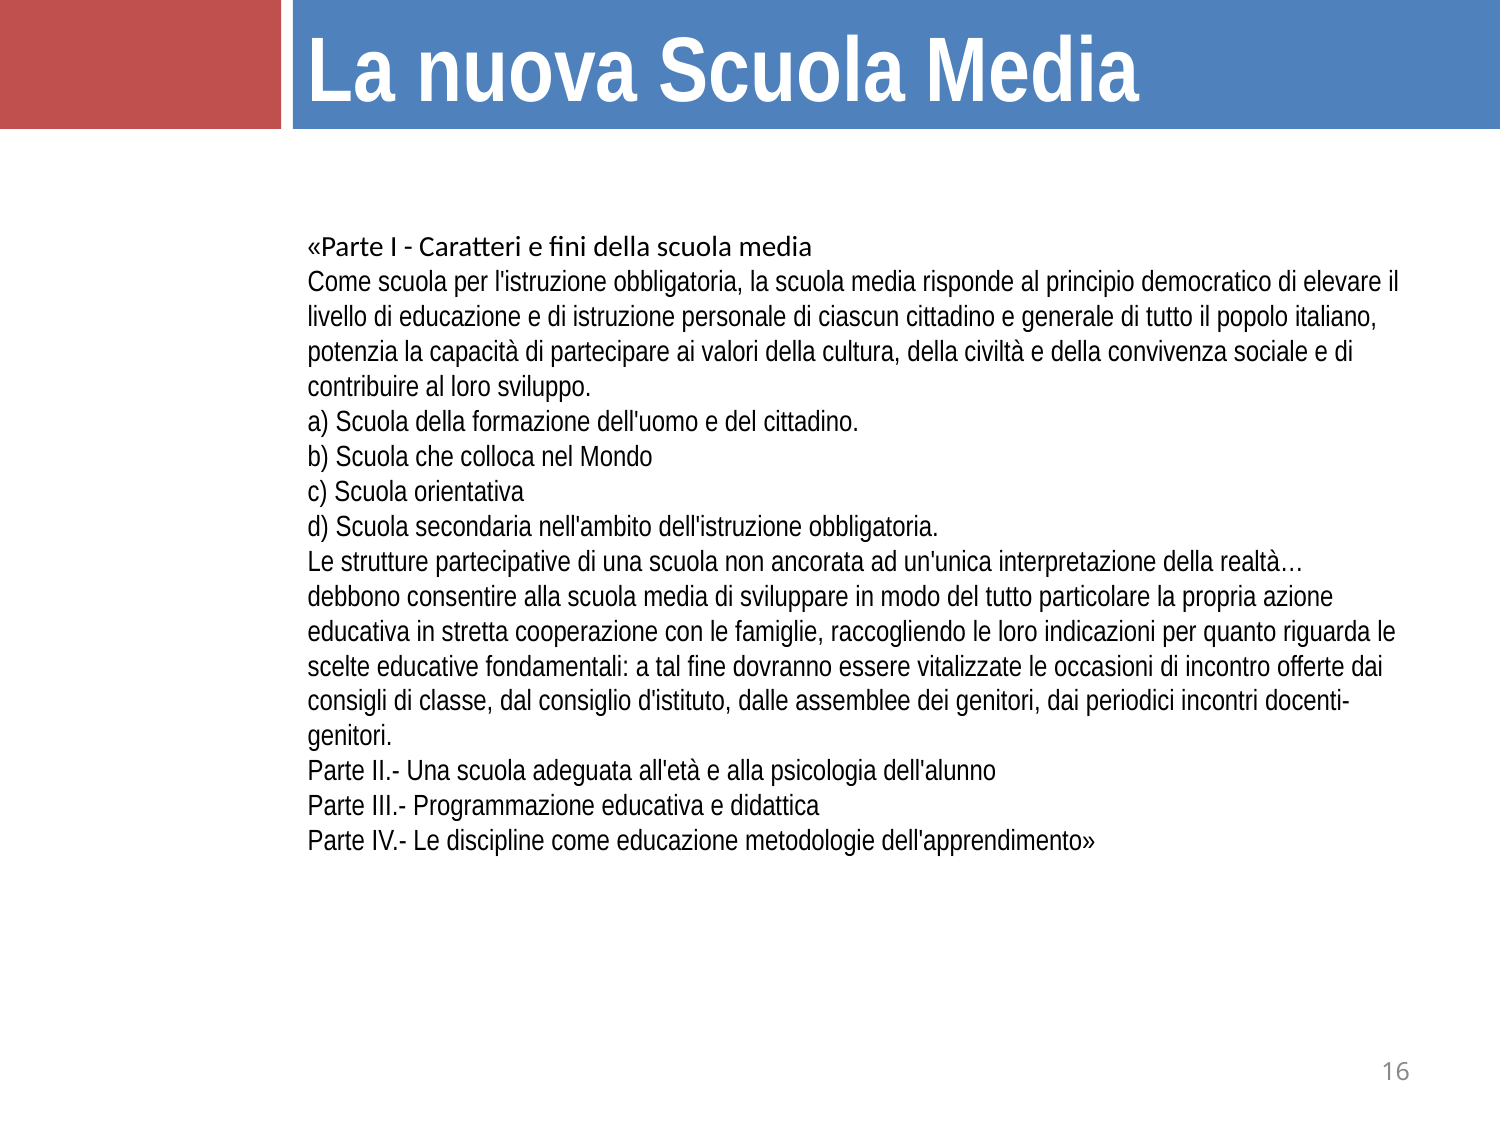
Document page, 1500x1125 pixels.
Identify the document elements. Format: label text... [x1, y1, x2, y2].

list [274, 262, 1464, 1005]
slide_number 16 [1074, 1042, 1425, 1103]
text_box «Parte I - Caratteri e fini della scuola media Come scuola per l'istruzione obbligatoria, la scuola media risponde al principio democratico di elevare il livello di educazione e di istruzione personale di ciascun cittadino e generale di tutto il popolo italiano, potenzia la capacità di partecipare ai valori della cultura, della civiltà e della convivenza sociale e di contribuire al loro sviluppo. a) Scuola della formazione dell'uomo e del cittadino. b) Scuola che colloca nel Mondo c) Scuola orientativa d) Scuola secondaria nell'ambito dell'istruzione obbligatoria. Le strutture partecipative di una scuola non ancorata ad un'unica interpretazione della realtà… debbono consentire alla scuola media di sviluppare in modo del tutto particolare la propria azione educativa in stretta cooperazione con le famiglie, raccogliendo le loro indicazioni per quanto riguarda le scelte educative fondamentali: a tal fine dovranno essere vitalizzate le occasioni di incontro offerte dai consigli di classe, dal consiglio d'istituto, dalle assemblee dei genitori, dai periodici incontri docenti-genitori. Parte II.- Una scuola adeguata all'età e alla psicologia dell'alunno Parte III.- Programmazione educativa e didattica Parte IV.- Le discipline come educazione metodologie dell'apprendimento» [293, 219, 1424, 864]
text_box [0, 0, 283, 131]
text_box La nuova Scuola Media [291, 0, 1500, 131]
